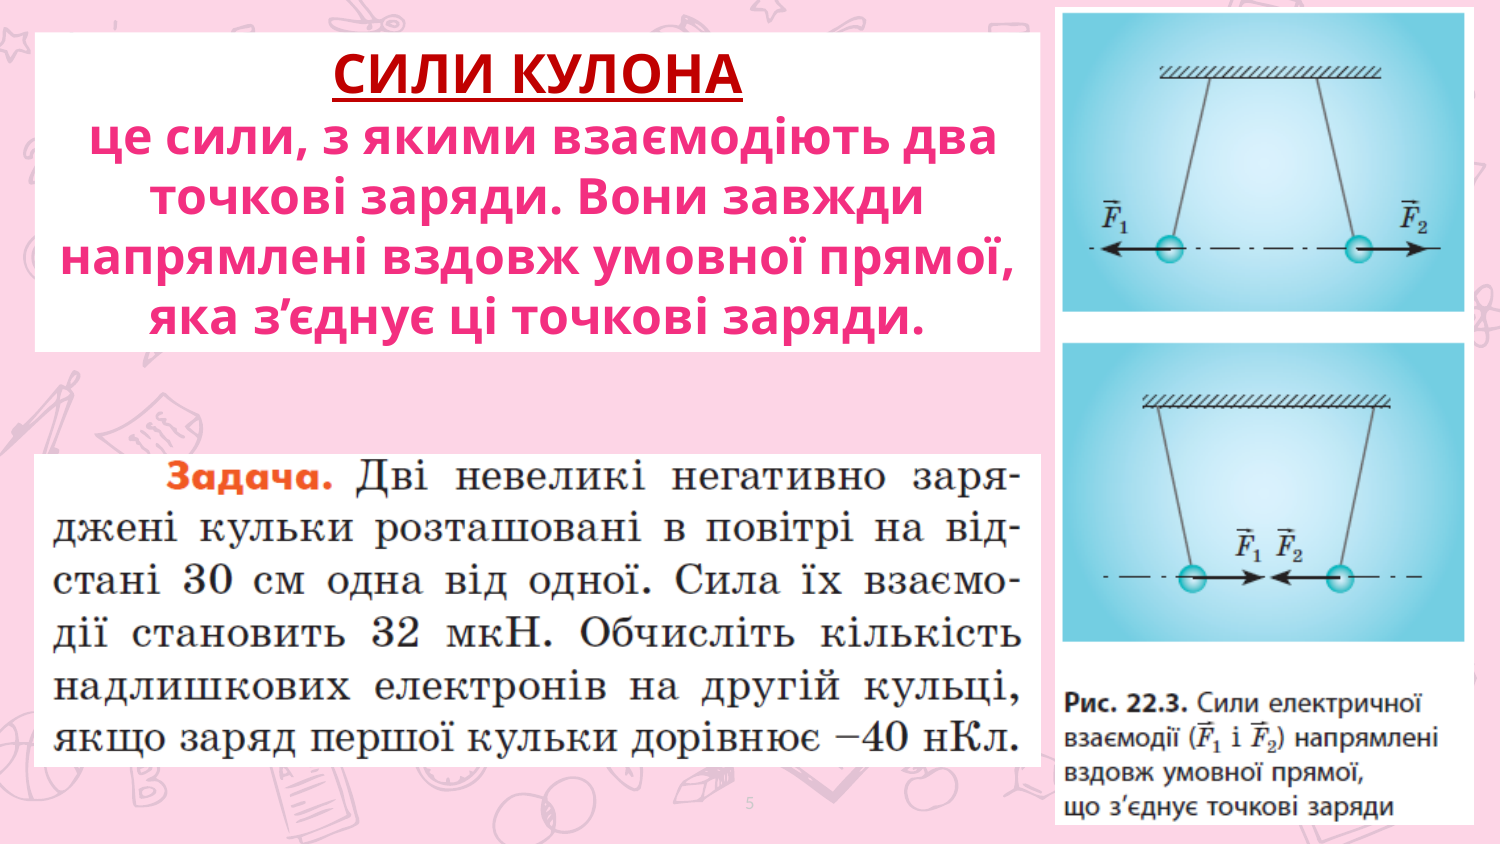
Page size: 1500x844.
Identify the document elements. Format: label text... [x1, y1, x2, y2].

slide_number 5 [705, 779, 795, 825]
text_box сили кулона це сили, з якими взаємодіють два точкові заряди. Вони завжди напрямлені вздовж умовної прямої, яка з’єднує ці точкові заряди. [34, 32, 1041, 352]
picture [34, 454, 1041, 767]
picture [1055, 7, 1474, 825]
